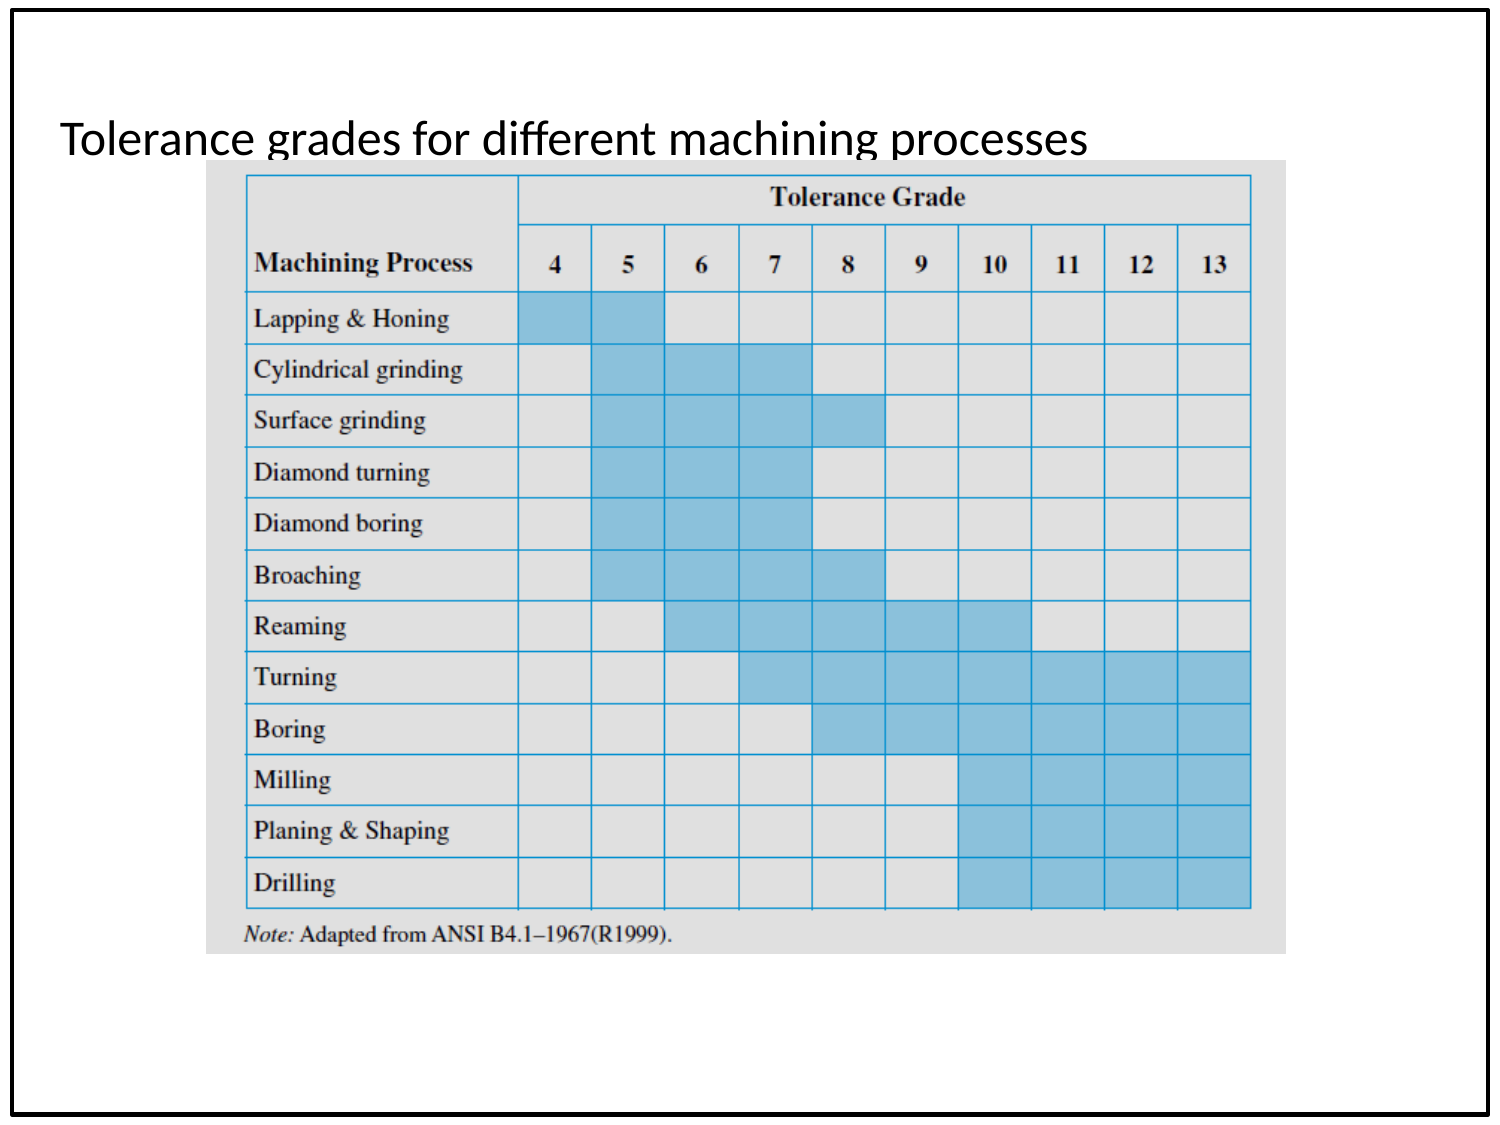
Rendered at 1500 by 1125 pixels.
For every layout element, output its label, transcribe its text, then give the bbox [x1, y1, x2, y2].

title Tolerance grades for different machining processes [0, 82, 1250, 188]
picture [206, 160, 1286, 954]
